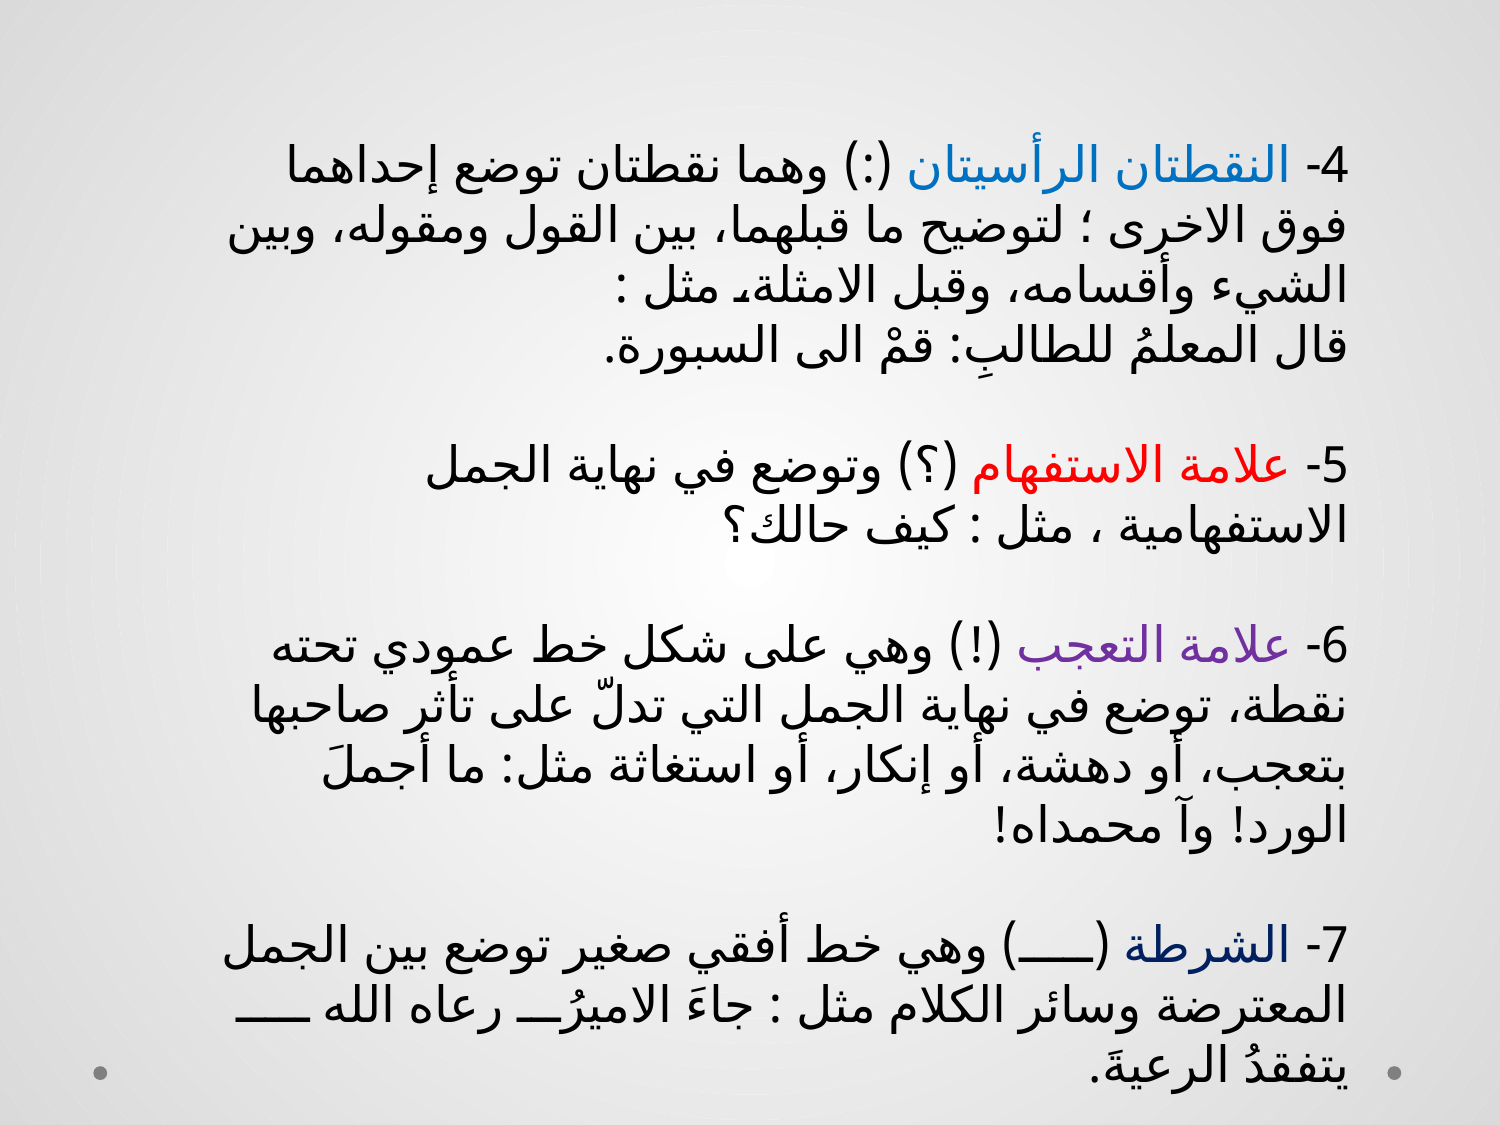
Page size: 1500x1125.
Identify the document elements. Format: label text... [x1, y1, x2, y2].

text_box 4- النقطتان الرأسيتان (:) وهما نقطتان توضع إحداهما فوق الاخرى ؛ لتوضيح ما قبلهما، بين القول ومقوله، وبين الشيء وأقسامه، وقبل الامثلة، مثل : قال المعلمُ للطالبِ: قمْ الى السبورة. 5- علامة الاستفهام (؟) وتوضع في نهاية الجمل الاستفهامية ، مثل : كيف حالك؟ 6- علامة التعجب (!) وهي على شكل خط عمودي تحته نقطة، توضع في نهاية الجمل التي تدلّ على تأثر صاحبها بتعجب، أو دهشة، أو إنكار، أو استغاثة مثل: ما أجملَ الورد! وآ محمداه! 7- الشرطة (ـــــ) وهي خط أفقي صغير توضع بين الجمل المعترضة وسائر الكلام مثل : جاءَ الاميرُـــ رعاه الله ـــــ يتفقدُ الرعيةَ. ***************** [194, 125, 1365, 1125]
